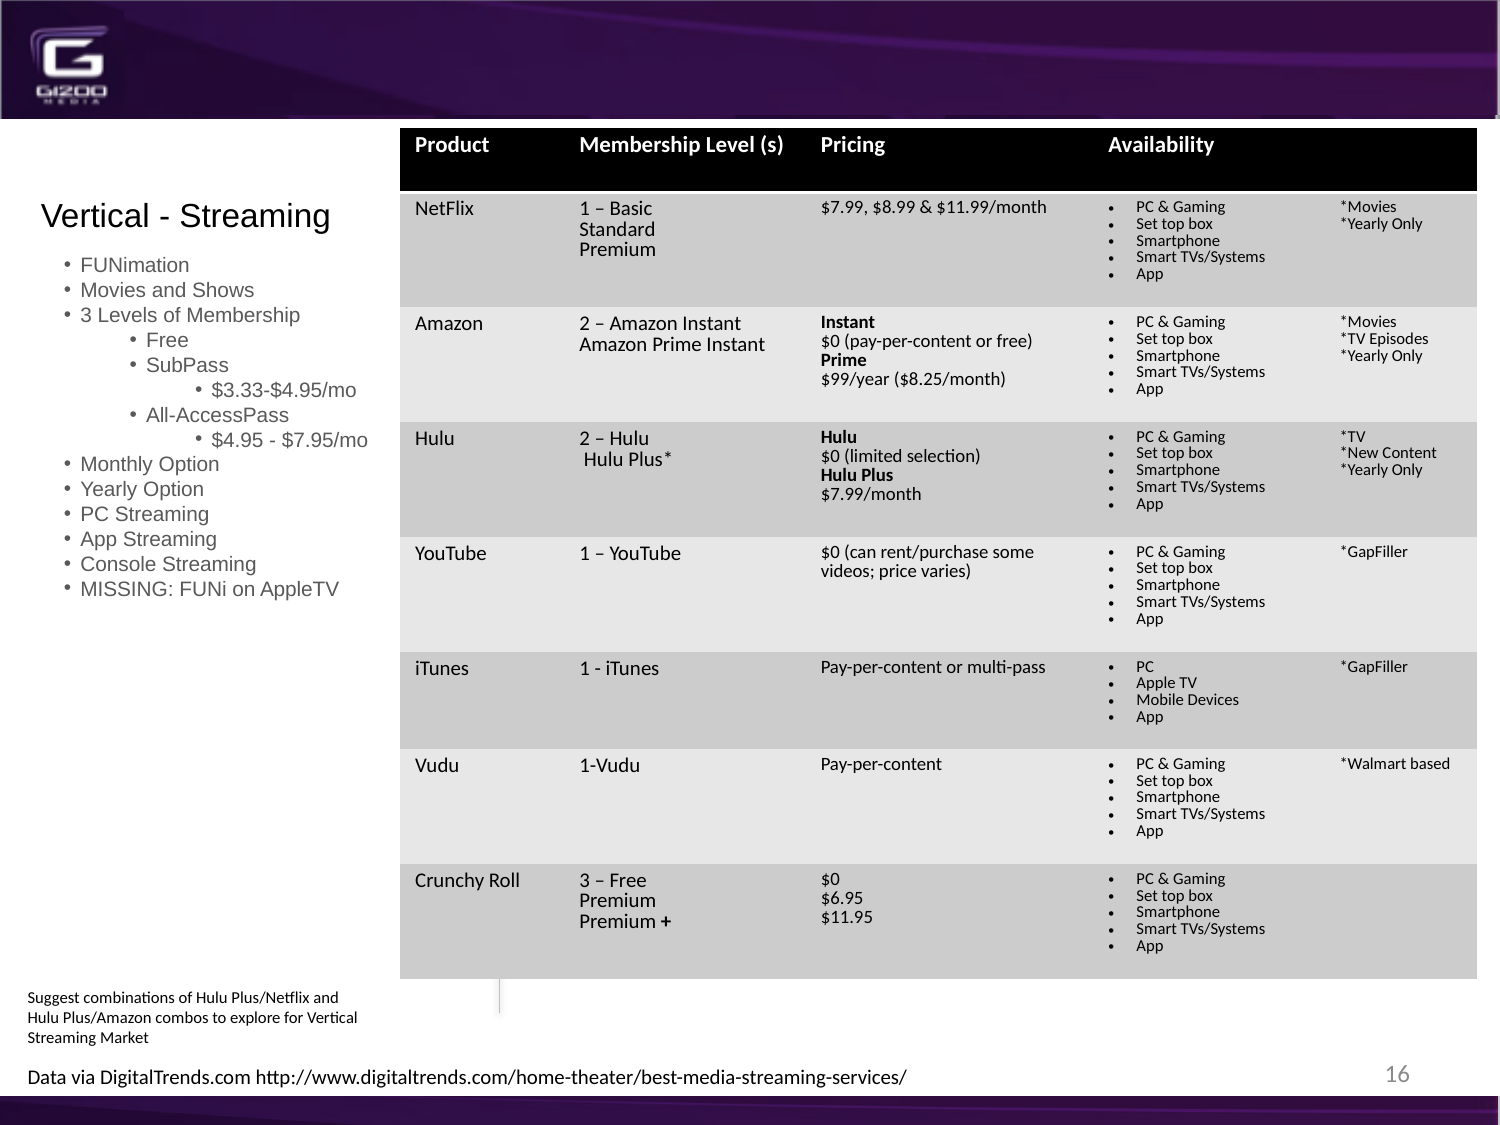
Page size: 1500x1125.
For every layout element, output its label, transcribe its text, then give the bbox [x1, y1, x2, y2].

table_cell PC & Gaming Set top box Smartphone Smart TVs/Systems App [1093, 307, 1324, 422]
table_cell PC & Gaming Set top box Smartphone Smart TVs/Systems App [1093, 749, 1324, 864]
table_header Availability [1093, 128, 1324, 191]
table_cell PC & Gaming Set top box Smartphone Smart TVs/Systems App [1093, 194, 1324, 307]
table_cell [1324, 864, 1477, 979]
table_cell 2 – Hulu Hulu Plus* [564, 422, 806, 537]
table_cell $0 $6.95 $11.95 [806, 864, 1093, 979]
table_cell Hulu $0 (limited selection) Hulu Plus $7.99/month [806, 422, 1093, 537]
table_cell *TV *New Content *Yearly Only [1324, 422, 1477, 537]
table_cell Crunchy Roll [400, 864, 564, 979]
table_cell PC Apple TV Mobile Devices App [1093, 652, 1324, 749]
table_header [1324, 128, 1477, 191]
text_box Data via DigitalTrends.com http://www.digitaltrends.com/home-theater/best-media-streaming-services/ [12, 1055, 1075, 1094]
table_cell *GapFiller [1324, 537, 1477, 652]
table_cell 1-Vudu [564, 749, 806, 864]
table_cell Pay-per-content or multi-pass [806, 652, 1093, 749]
table_cell NetFlix [400, 194, 564, 307]
table_cell Hulu [400, 422, 564, 537]
table_cell *Walmart based [1324, 749, 1477, 864]
slide_number 16 [1074, 1042, 1425, 1094]
list FUNimation Movies and Shows 3 Levels of Membership Free SubPass $3.33-$4.95/mo All-AccessPass $4.95 - $7.95/mo Monthly Option Yearly Option PC Streaming App Streaming Console Streaming MISSING: FUNi on AppleTV [18, 185, 393, 762]
picture [0, 0, 1500, 119]
table_cell Instant $0 (pay-per-content or free) Prime $99/year ($8.25/month) [806, 307, 1093, 422]
table_cell iTunes [400, 652, 564, 749]
table_cell PC & Gaming Set top box Smartphone Smart TVs/Systems App [1093, 537, 1324, 652]
table_cell 1 – Basic Standard Premium [564, 194, 806, 307]
table_cell 2 – Amazon Instant Amazon Prime Instant [564, 307, 806, 422]
table_cell 1 – YouTube [564, 537, 806, 652]
table_cell PC & Gaming Set top box Smartphone Smart TVs/Systems App [1093, 864, 1324, 979]
table_cell Pay-per-content [806, 749, 1093, 864]
table_header Product [400, 128, 564, 191]
table_cell $0 (can rent/purchase some videos; price varies) [806, 537, 1093, 652]
table_cell YouTube [400, 537, 564, 652]
table_cell 1 - iTunes [564, 652, 806, 749]
title Vertical - Streaming [25, 179, 400, 249]
table_header Membership Level (s) [564, 128, 806, 191]
table_cell *GapFiller [1324, 652, 1477, 749]
table_cell *Movies *Yearly Only [1324, 194, 1477, 307]
table_header Pricing [806, 128, 1093, 191]
table_cell PC & Gaming Set top box Smartphone Smart TVs/Systems App [1093, 422, 1324, 537]
table_cell 3 – Free Premium Premium + [564, 864, 806, 979]
table_cell Amazon [400, 307, 564, 422]
table_cell *Movies *TV Episodes *Yearly Only [1324, 307, 1477, 422]
table_cell $7.99, $8.99 & $11.99/month [806, 194, 1093, 307]
table_cell Vudu [400, 749, 564, 864]
text_box Suggest combinations of Hulu Plus/Netflix and Hulu Plus/Amazon combos to explore for Vertical Streaming Market [12, 979, 388, 1055]
picture [0, 1096, 1500, 1125]
